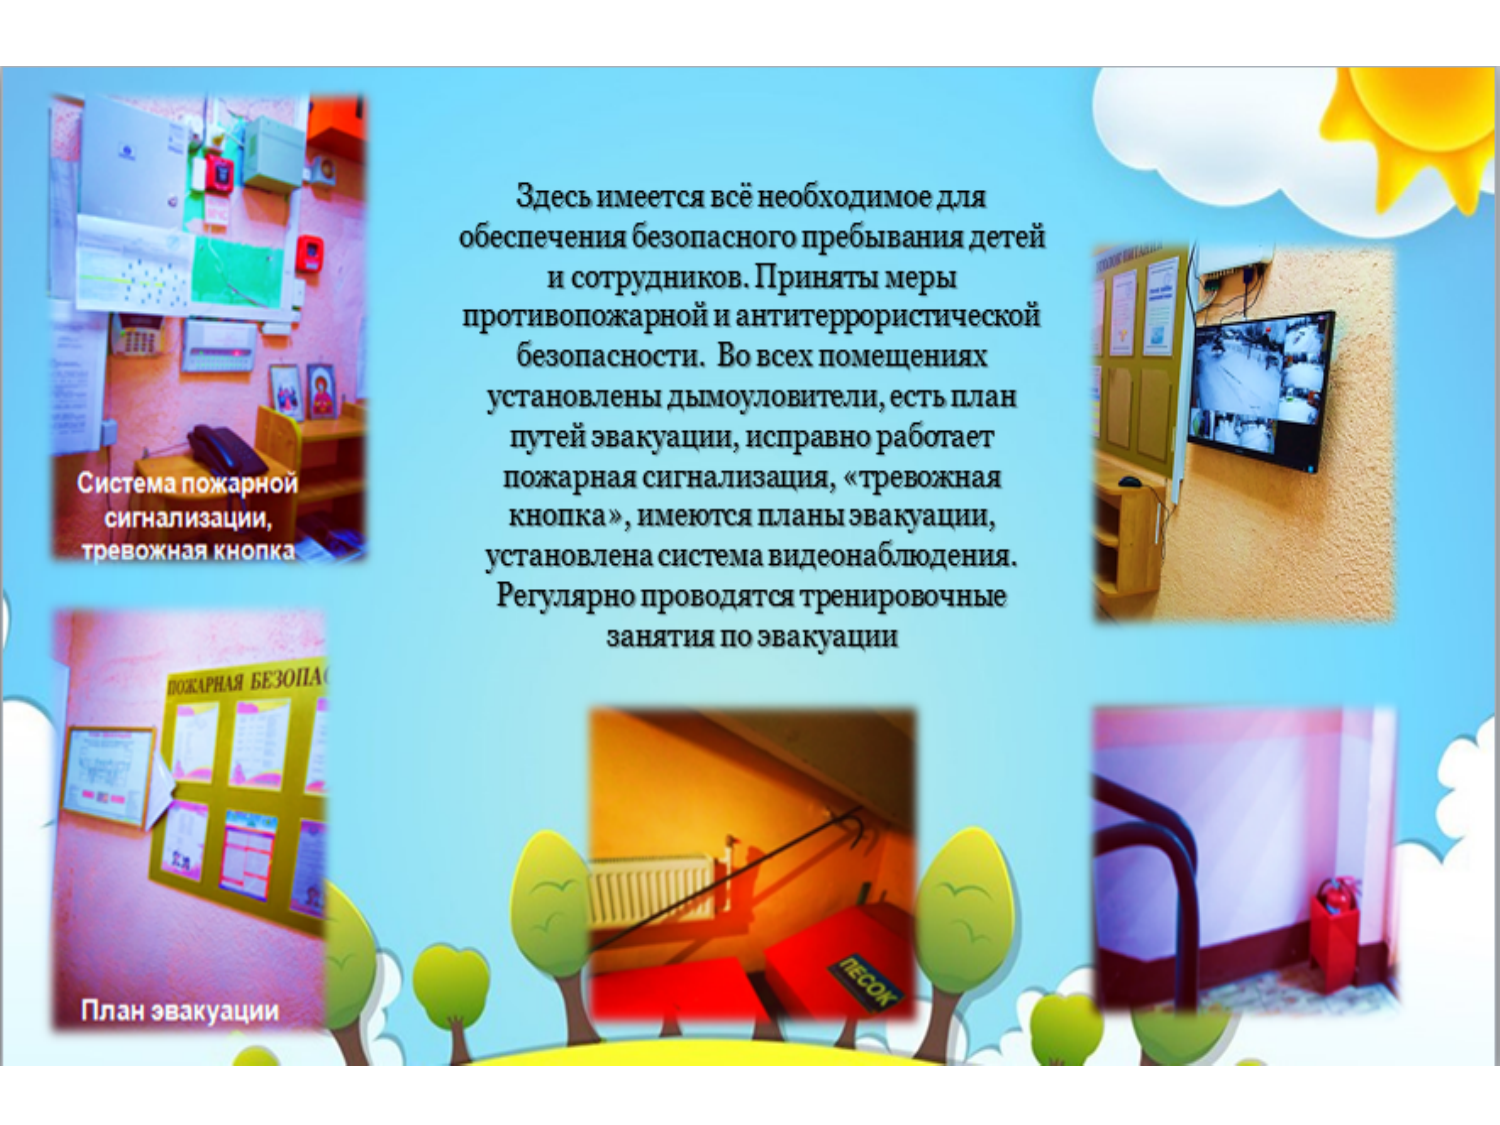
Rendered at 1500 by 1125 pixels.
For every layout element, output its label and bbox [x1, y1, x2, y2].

picture [0, 65, 1500, 1066]
